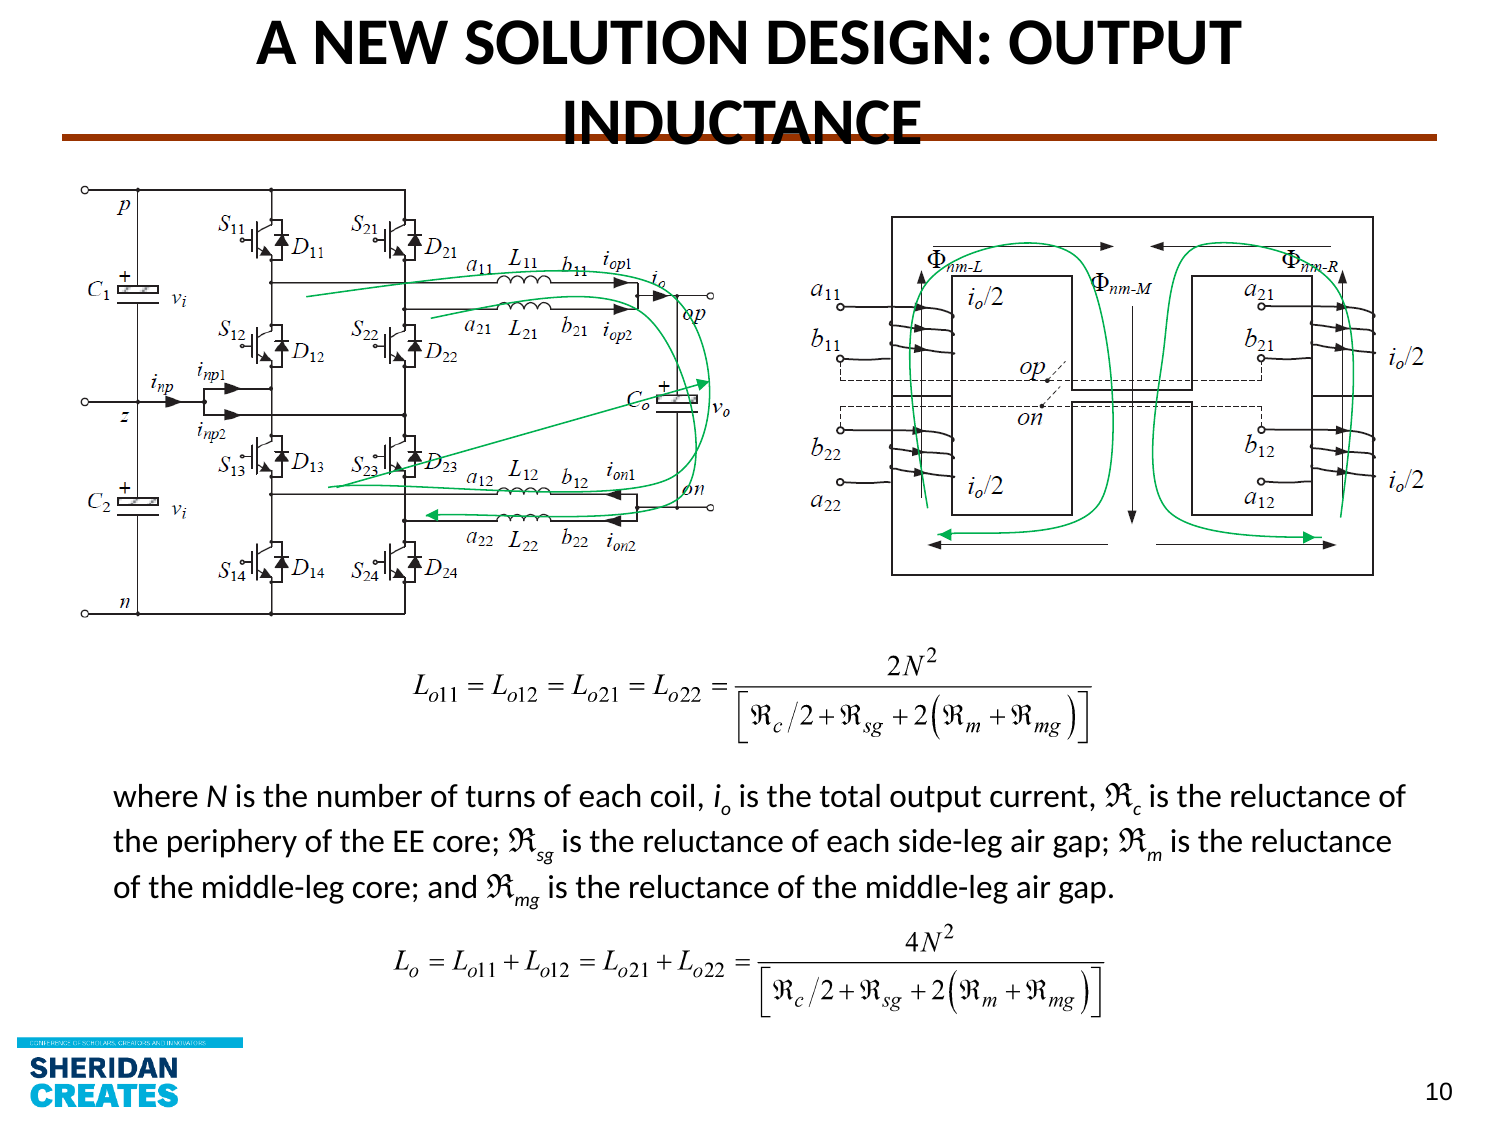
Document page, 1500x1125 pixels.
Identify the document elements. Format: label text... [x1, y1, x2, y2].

picture [805, 204, 1430, 587]
text_box ‹#› [1326, 1067, 1469, 1118]
picture [388, 915, 1112, 1024]
text_box where N is the number of turns of each coil, io is the total output current, ℜc is the reluctance of the periphery of the EE core; ℜsg is the reluctance of each side-leg air gap; ℜm is the reluctance of the middle-leg core; and ℜmg is the reluctance of the middle-leg air gap. [98, 766, 1424, 918]
picture [17, 1049, 243, 1109]
title A New Solution Design: Output Inductance [64, 42, 1436, 114]
picture [407, 638, 1097, 750]
picture [64, 172, 738, 630]
